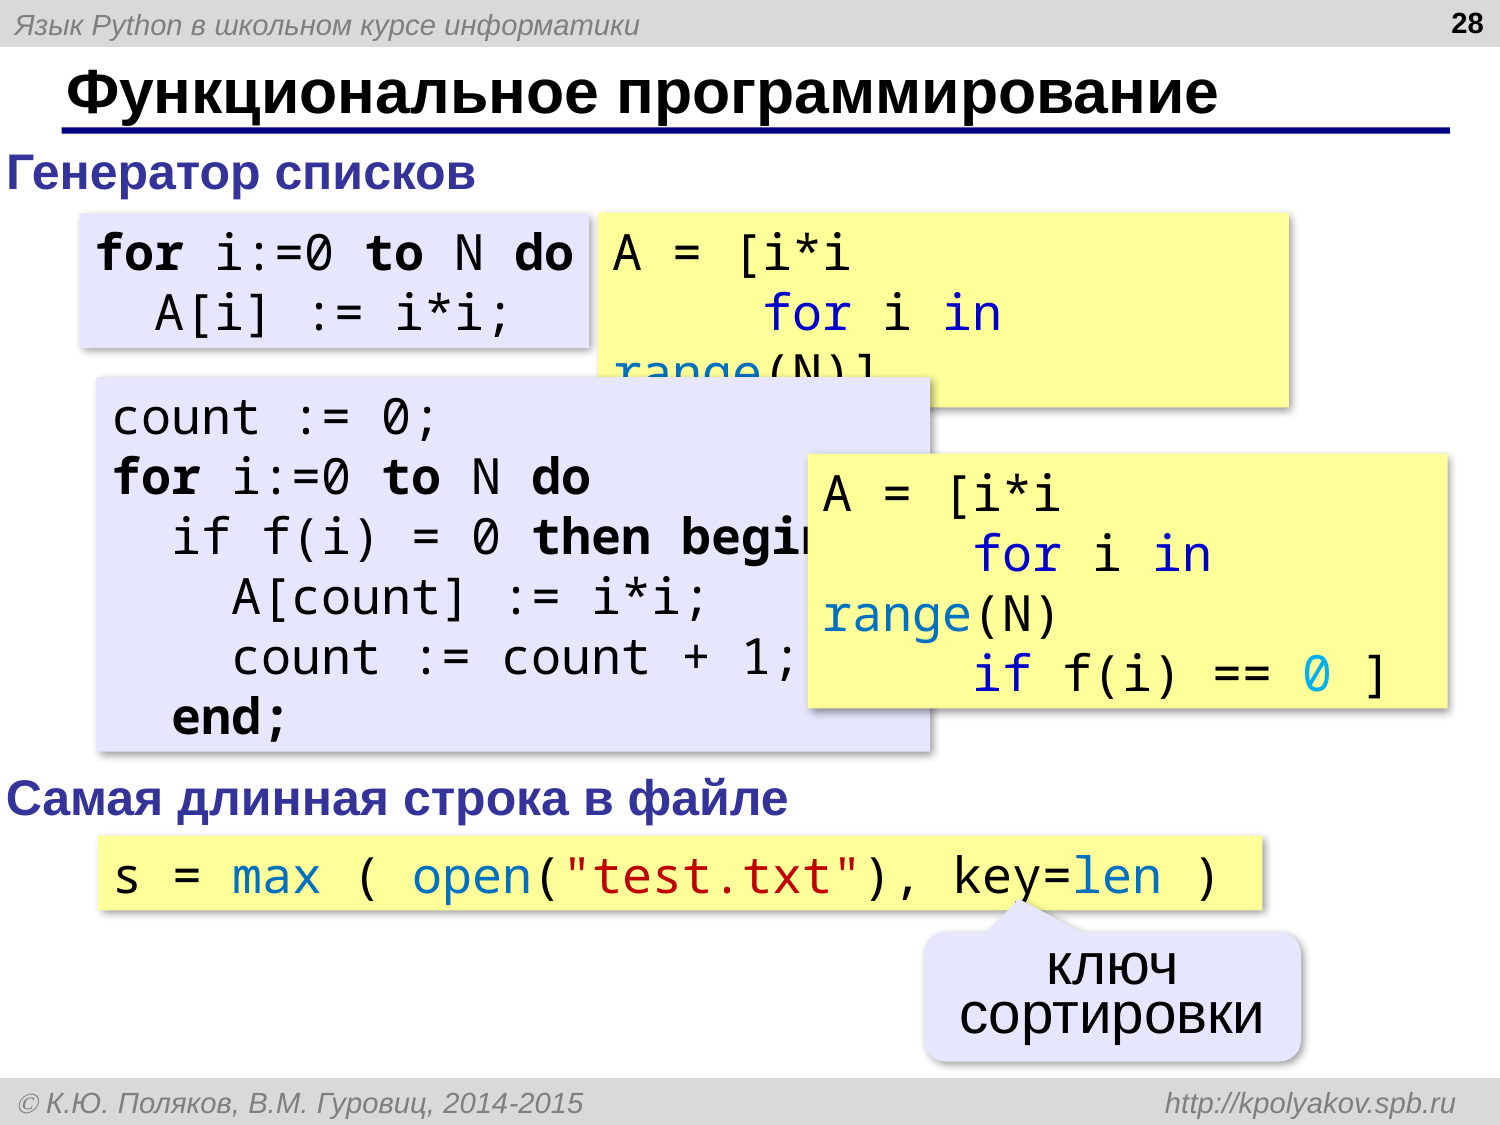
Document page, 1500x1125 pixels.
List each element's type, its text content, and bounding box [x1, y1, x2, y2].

text_box Генератор списков [0, 131, 642, 207]
text_box count := 0; for i:=0 to N do if f(i) = 0 then begin A[count] := i*i; count := count + 1; end; [96, 377, 931, 752]
title Функциональное программирование [51, 49, 1425, 127]
text_box Самая длинная строка в файле [0, 758, 954, 833]
text_box s = max ( open("test.txt"), key=len ) [98, 835, 1263, 911]
text_box A = [i*i for i in range(N) if f(i) == 0 ] [807, 453, 1448, 709]
slide_number 28 [1148, 0, 1500, 75]
text_box for i:=0 to N do A[i] := i*i; [79, 213, 590, 349]
text_box A = [i*i for i in range(N)] [598, 212, 1289, 408]
text_box ключ сортировки [923, 898, 1302, 1062]
